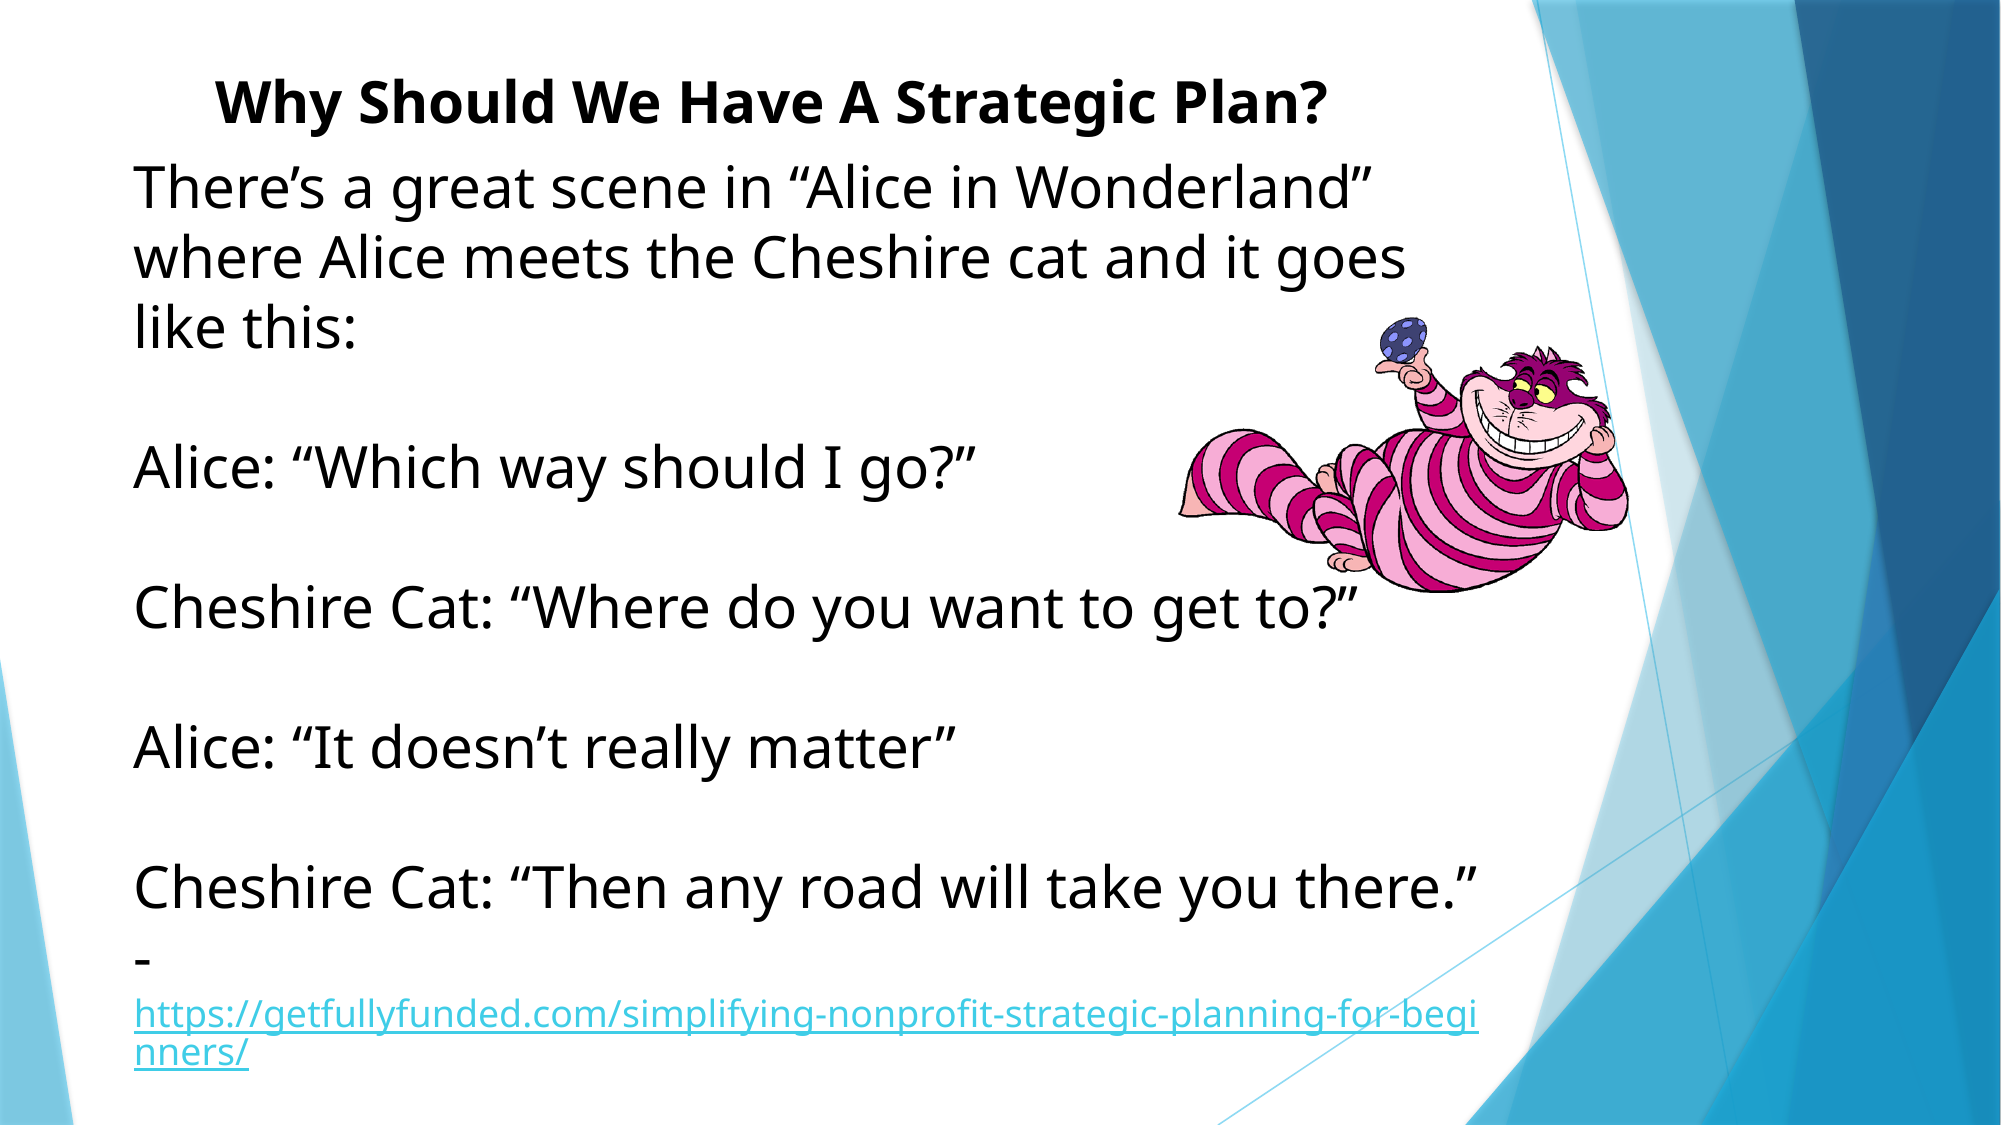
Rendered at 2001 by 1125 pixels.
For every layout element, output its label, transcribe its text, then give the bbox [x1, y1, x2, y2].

picture [1173, 306, 1638, 599]
text_box Why Should We Have A Strategic Plan? [200, 57, 1355, 143]
text_box There’s a great scene in “Alice in Wonderland” where Alice meets the Cheshire cat and it goes like this: Alice: “Which way should I go?” Cheshire Cat: “Where do you want to get to?” Alice: “It doesn’t really matter” Cheshire Cat: “Then any road will take you there.” - https://getfullyfunded.com/simplifying-nonprofit-strategic-planning-for-beginners/ [119, 143, 1502, 1049]
